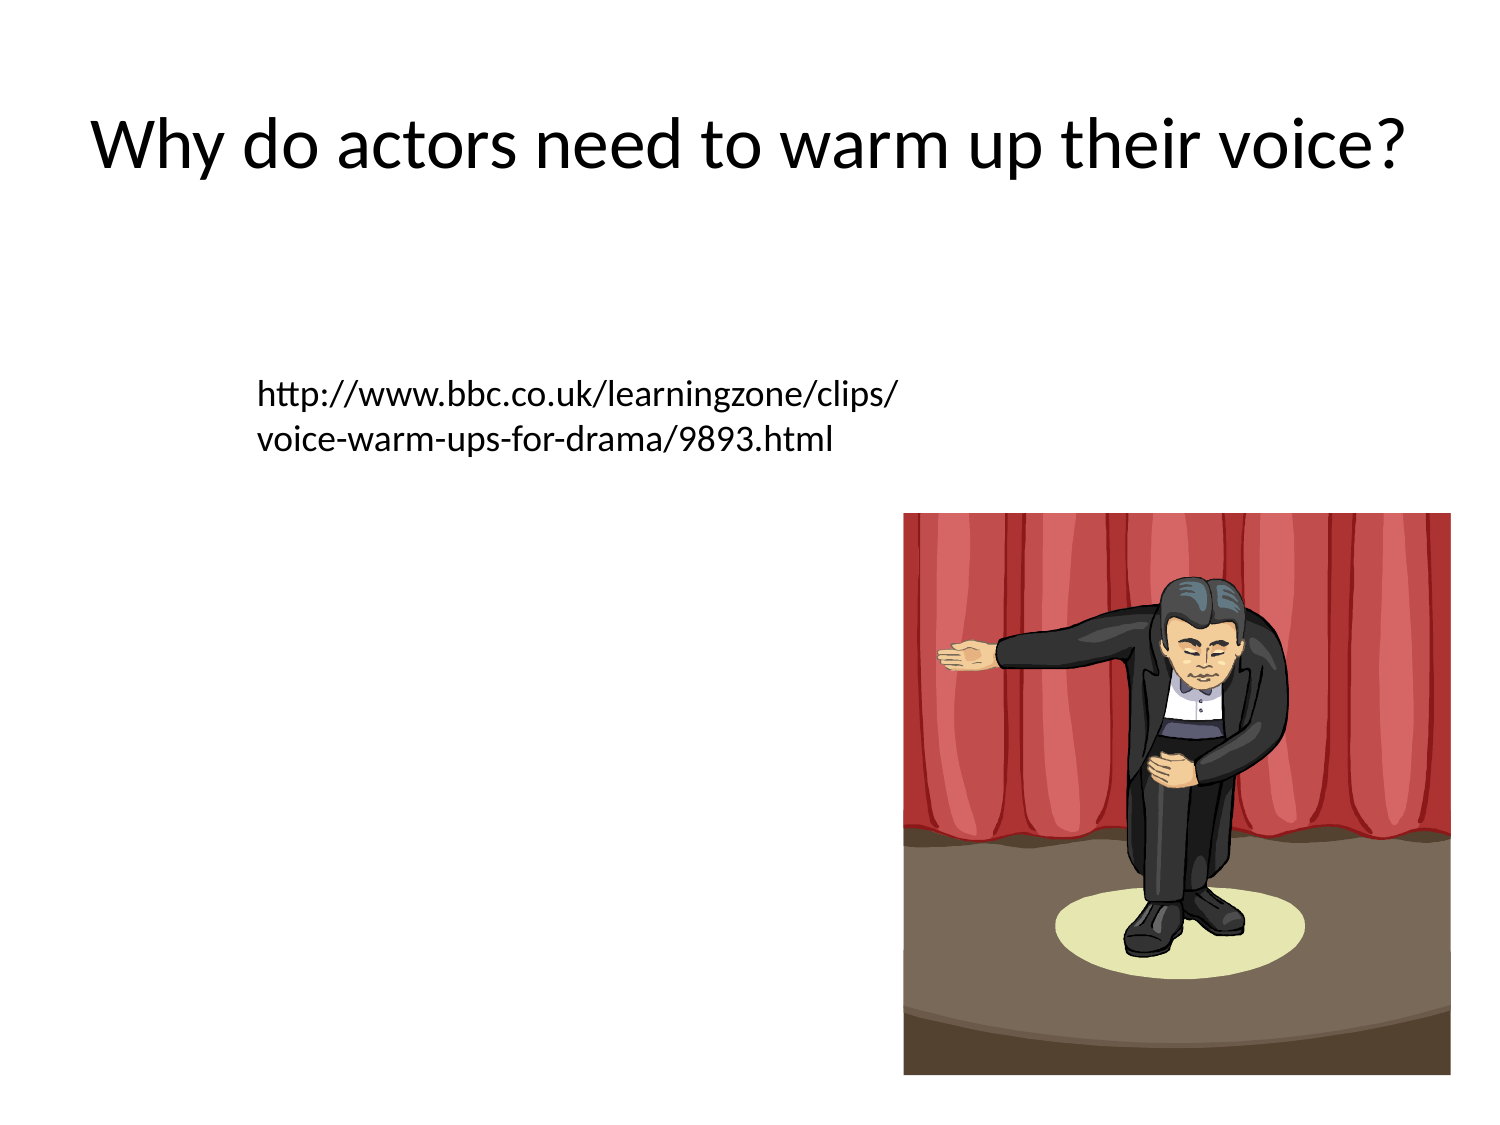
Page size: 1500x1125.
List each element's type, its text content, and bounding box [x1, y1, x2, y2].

picture [903, 503, 1461, 1086]
text_box http://www.bbc.co.uk/learningzone/clips/voice-warm-ups-for-drama/9893.html [242, 361, 992, 467]
title Why do actors need to warm up their voice? [75, 45, 1425, 233]
